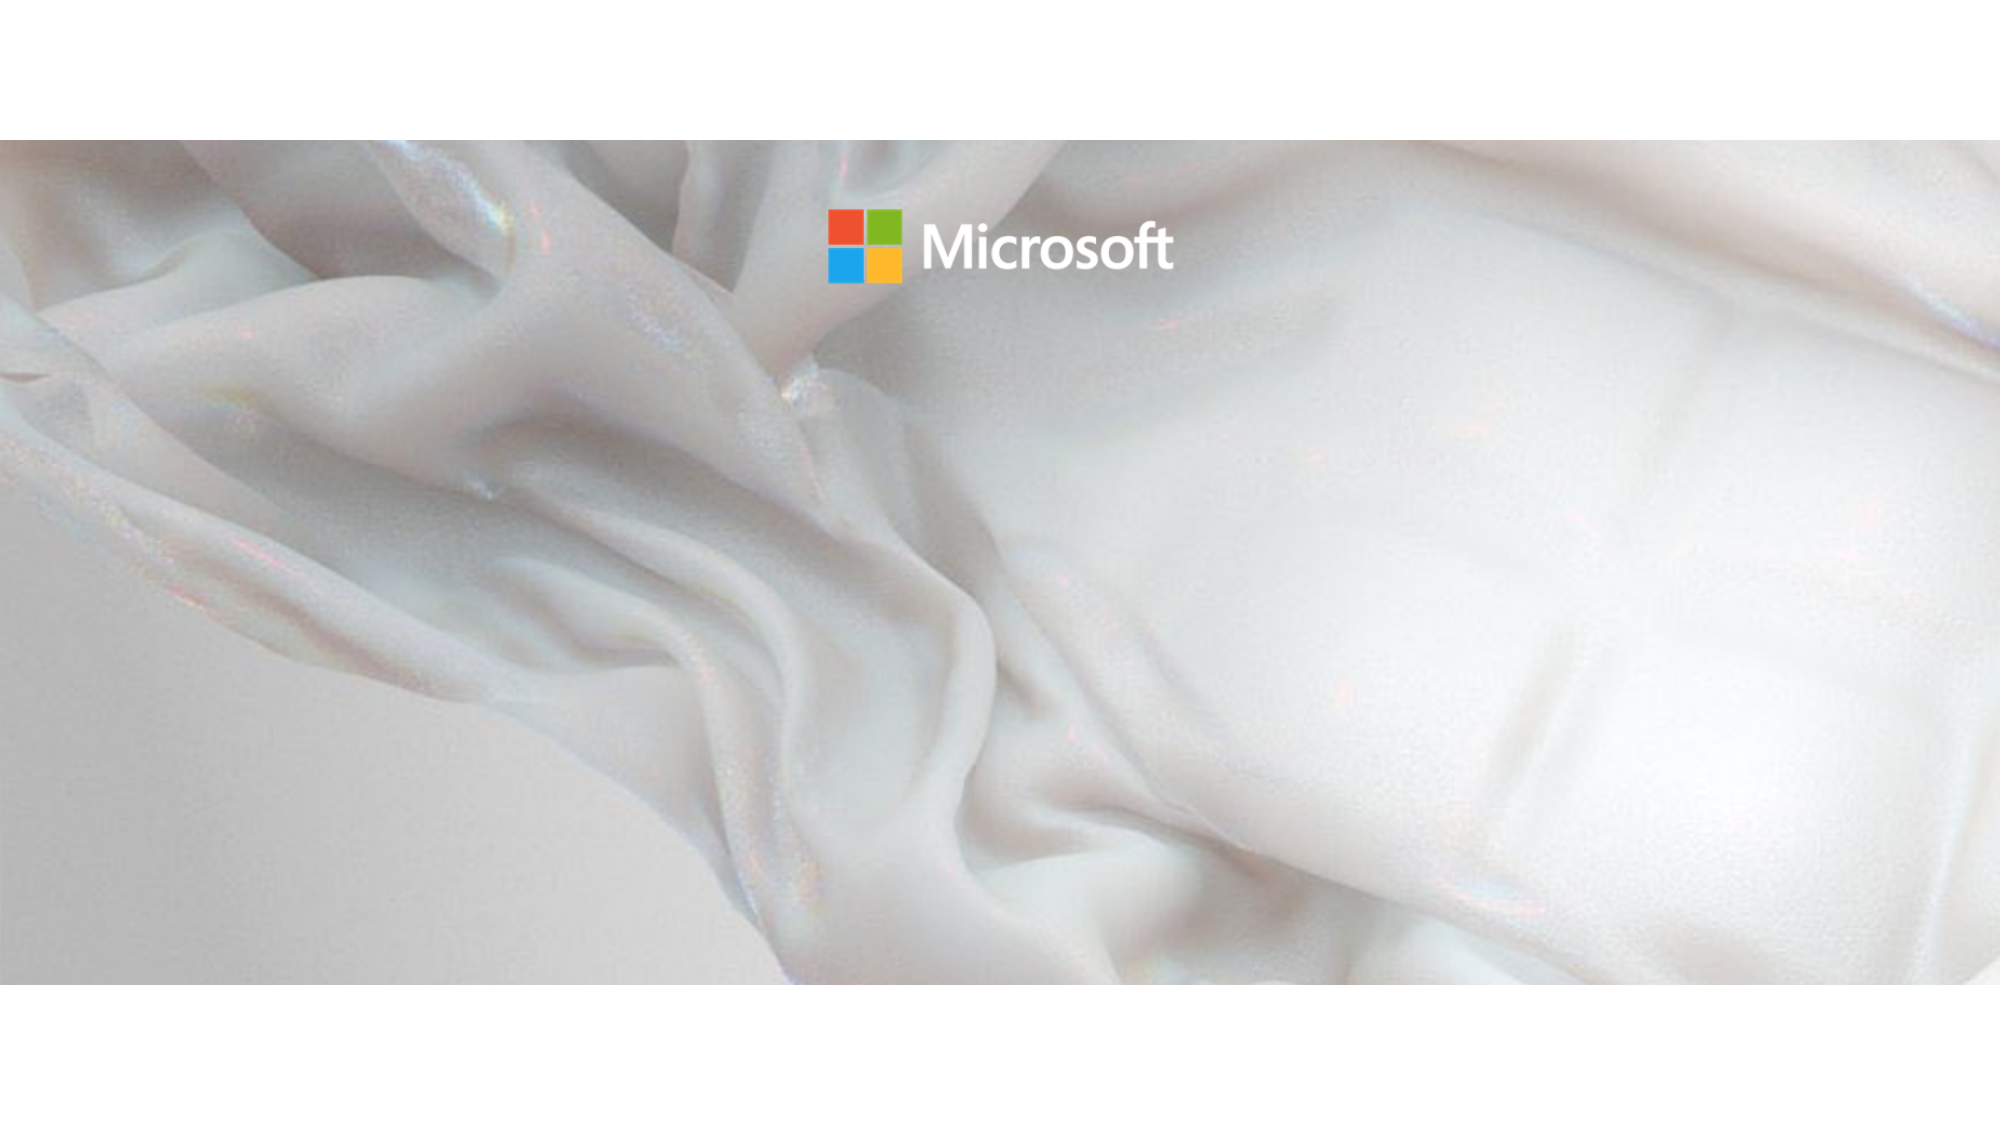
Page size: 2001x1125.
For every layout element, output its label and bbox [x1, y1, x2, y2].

picture [0, 140, 2000, 985]
